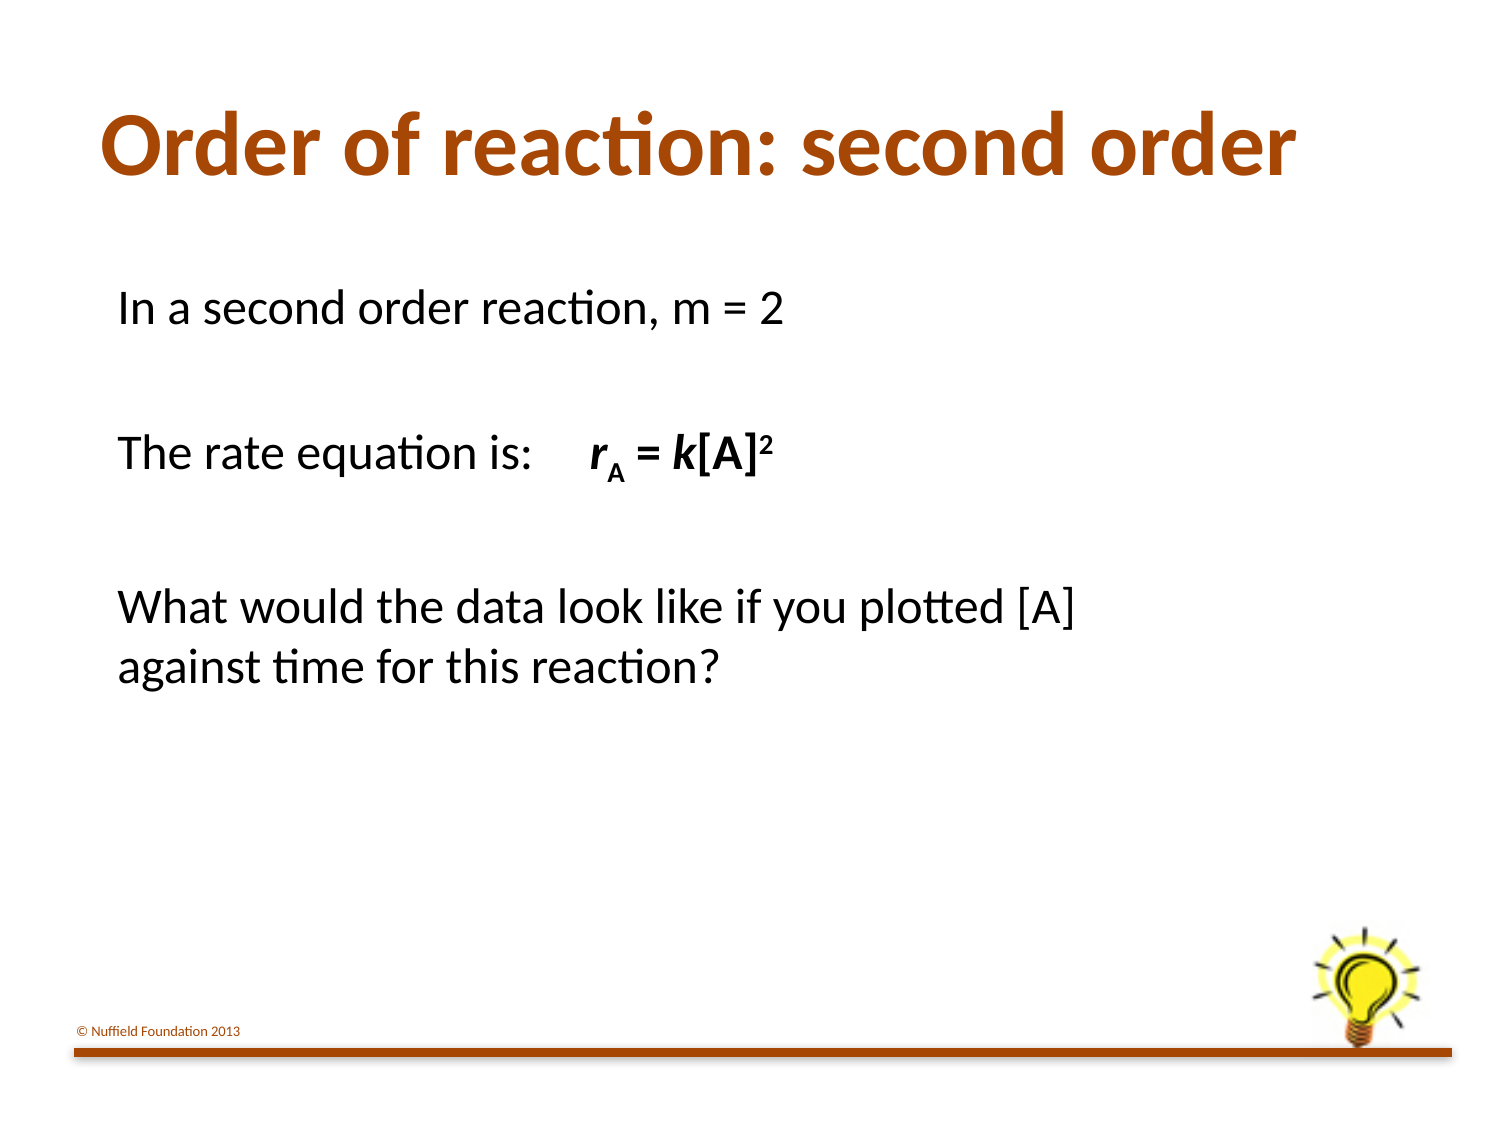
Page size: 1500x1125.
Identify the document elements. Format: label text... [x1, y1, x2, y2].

picture [1304, 1057, 1452, 1061]
list In a second order reaction, m = 2 The rate equation is: rA = k[A]2 What would the data look like if you plotted [A] against time for this reaction? [102, 266, 1202, 821]
title Order of reaction: second order [84, 90, 1337, 202]
picture [1304, 920, 1452, 1048]
